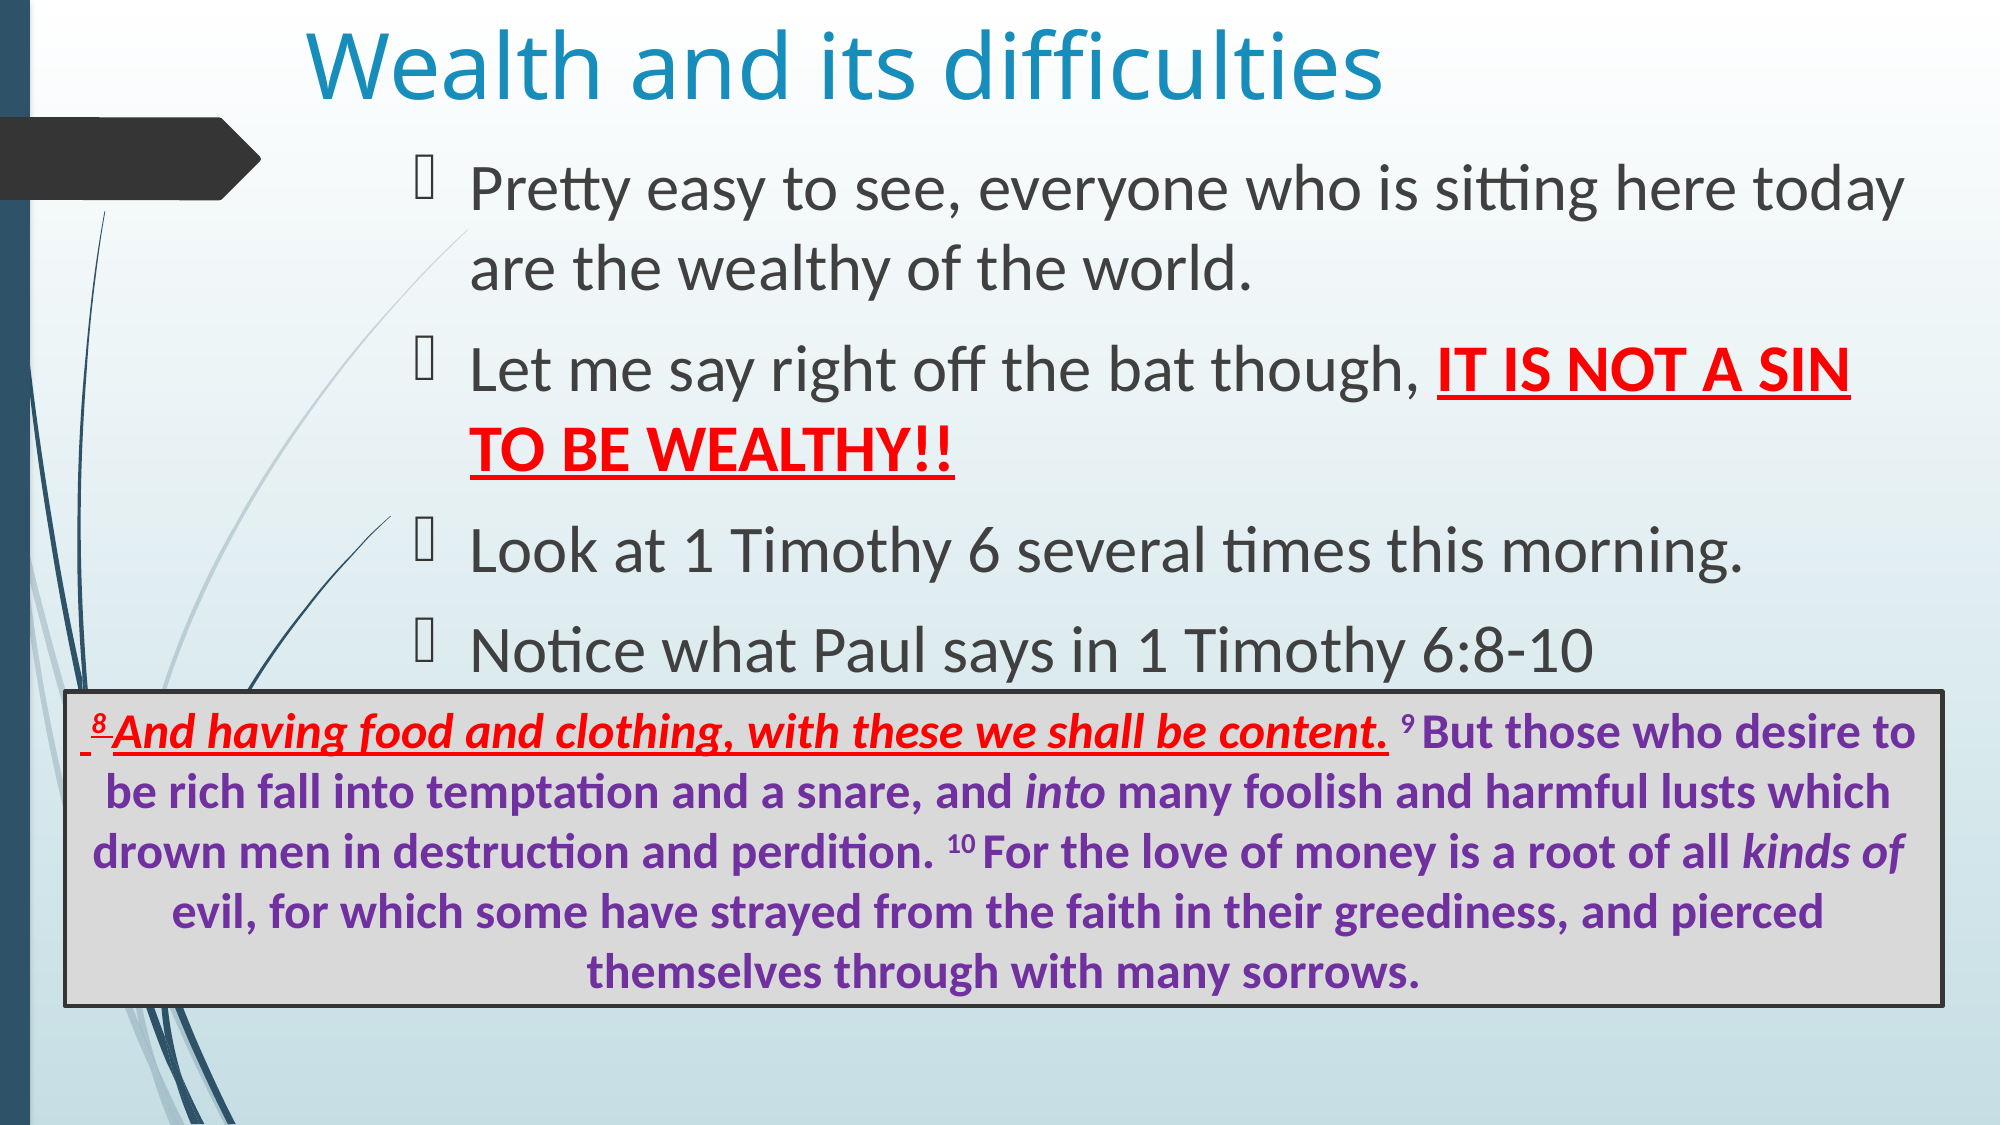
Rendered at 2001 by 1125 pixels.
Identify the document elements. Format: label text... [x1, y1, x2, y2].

list Pretty easy to see, everyone who is sitting here today are the wealthy of the world. Let me say right off the bat though, IT IS NOT A SIN TO BE WEALTHY!! Look at 1 Timothy 6 several times this morning. Notice what Paul says in 1 Timothy 6:8-10 [398, 135, 1957, 1106]
text_box 8 And having food and clothing, with these we shall be content. 9 But those who desire to be rich fall into temptation and a snare, and into many foolish and harmful lusts which drown men in destruction and perdition. 10 For the love of money is a root of all kinds of evil, for which some have strayed from the faith in their greediness, and pierced themselves through with many sorrows. [65, 691, 1943, 1007]
title Wealth and its difficulties [290, 0, 1753, 136]
